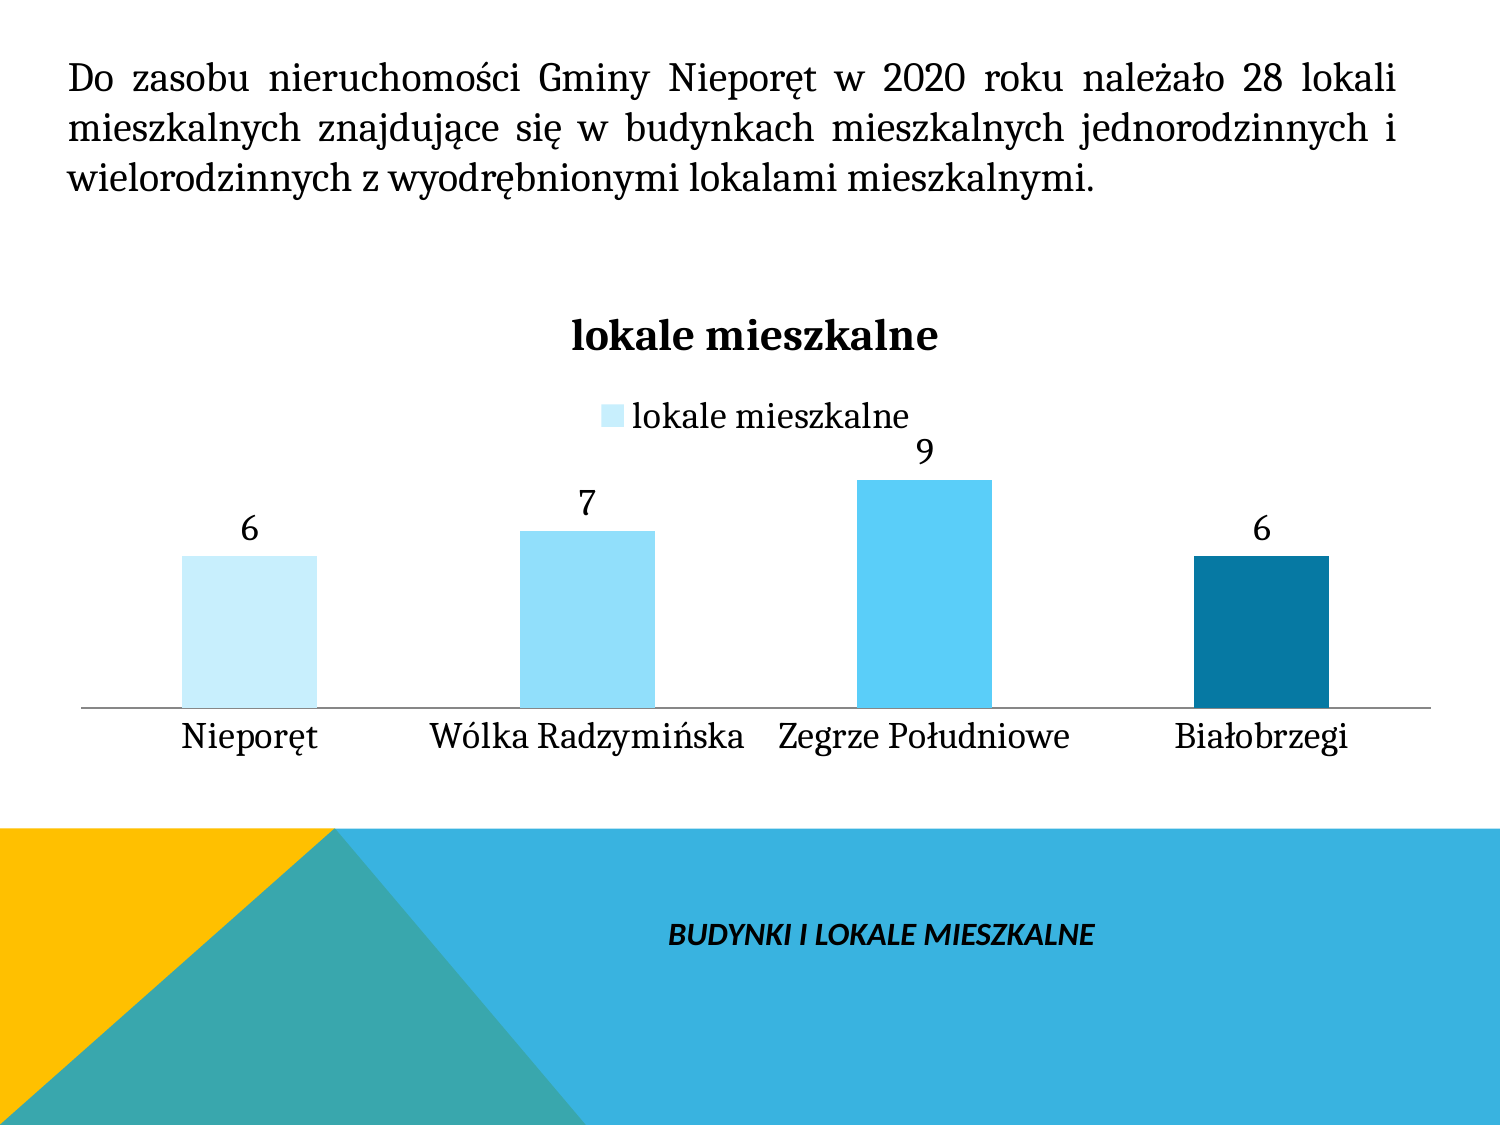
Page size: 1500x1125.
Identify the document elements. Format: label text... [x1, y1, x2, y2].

title Budynki i lokale mieszkalne [264, 905, 1499, 996]
chart [52, 278, 1459, 768]
text_box Do zasobu nieruchomości Gminy Nieporęt w 2020 roku należało 28 lokali mieszkalnych znajdujące się w budynkach mieszkalnych jednorodzinnych i wielorodzinnych z wyodrębnionymi lokalami mieszkalnymi. [53, 42, 1412, 208]
